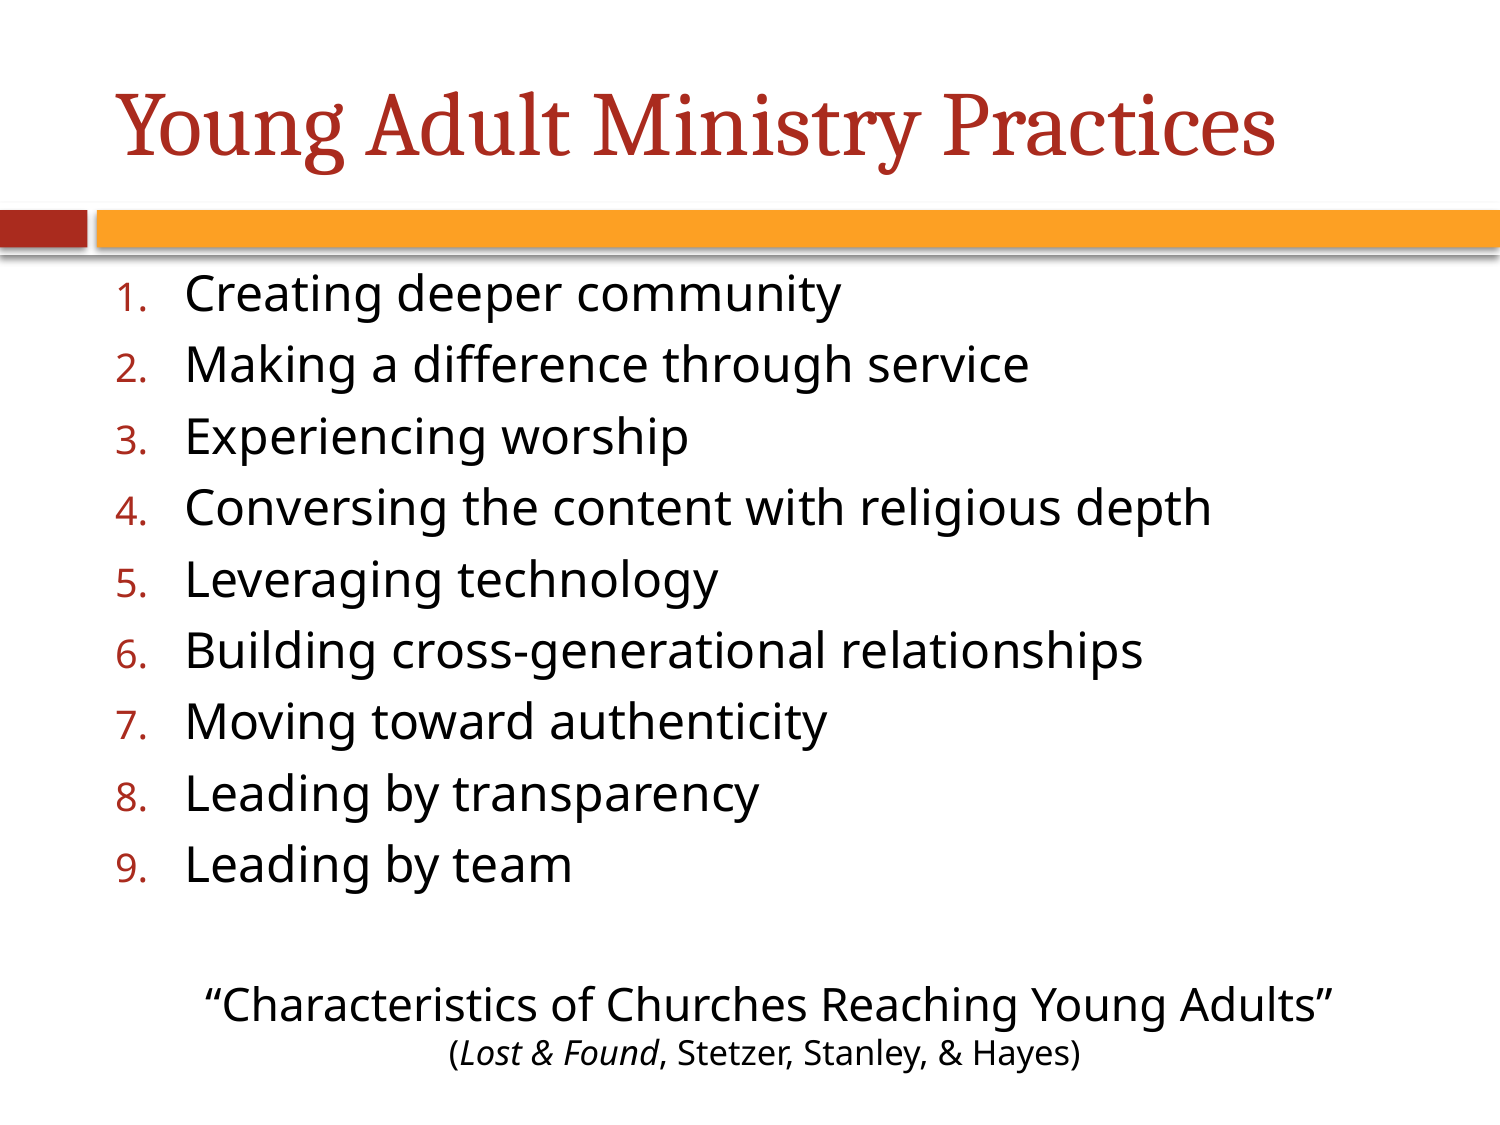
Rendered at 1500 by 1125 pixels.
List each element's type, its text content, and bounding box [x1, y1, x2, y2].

title Young Adult Ministry Practices [100, 37, 1438, 200]
list Creating deeper community Making a difference through service Experiencing worship Conversing the content with religious depth Leveraging technology Building cross-generational relationships Moving toward authenticity Leading by transparency Leading by team “Characteristics of Churches Reaching Young Adults” (Lost & Found, Stetzer, Stanley, & Hayes) [100, 254, 1438, 1088]
